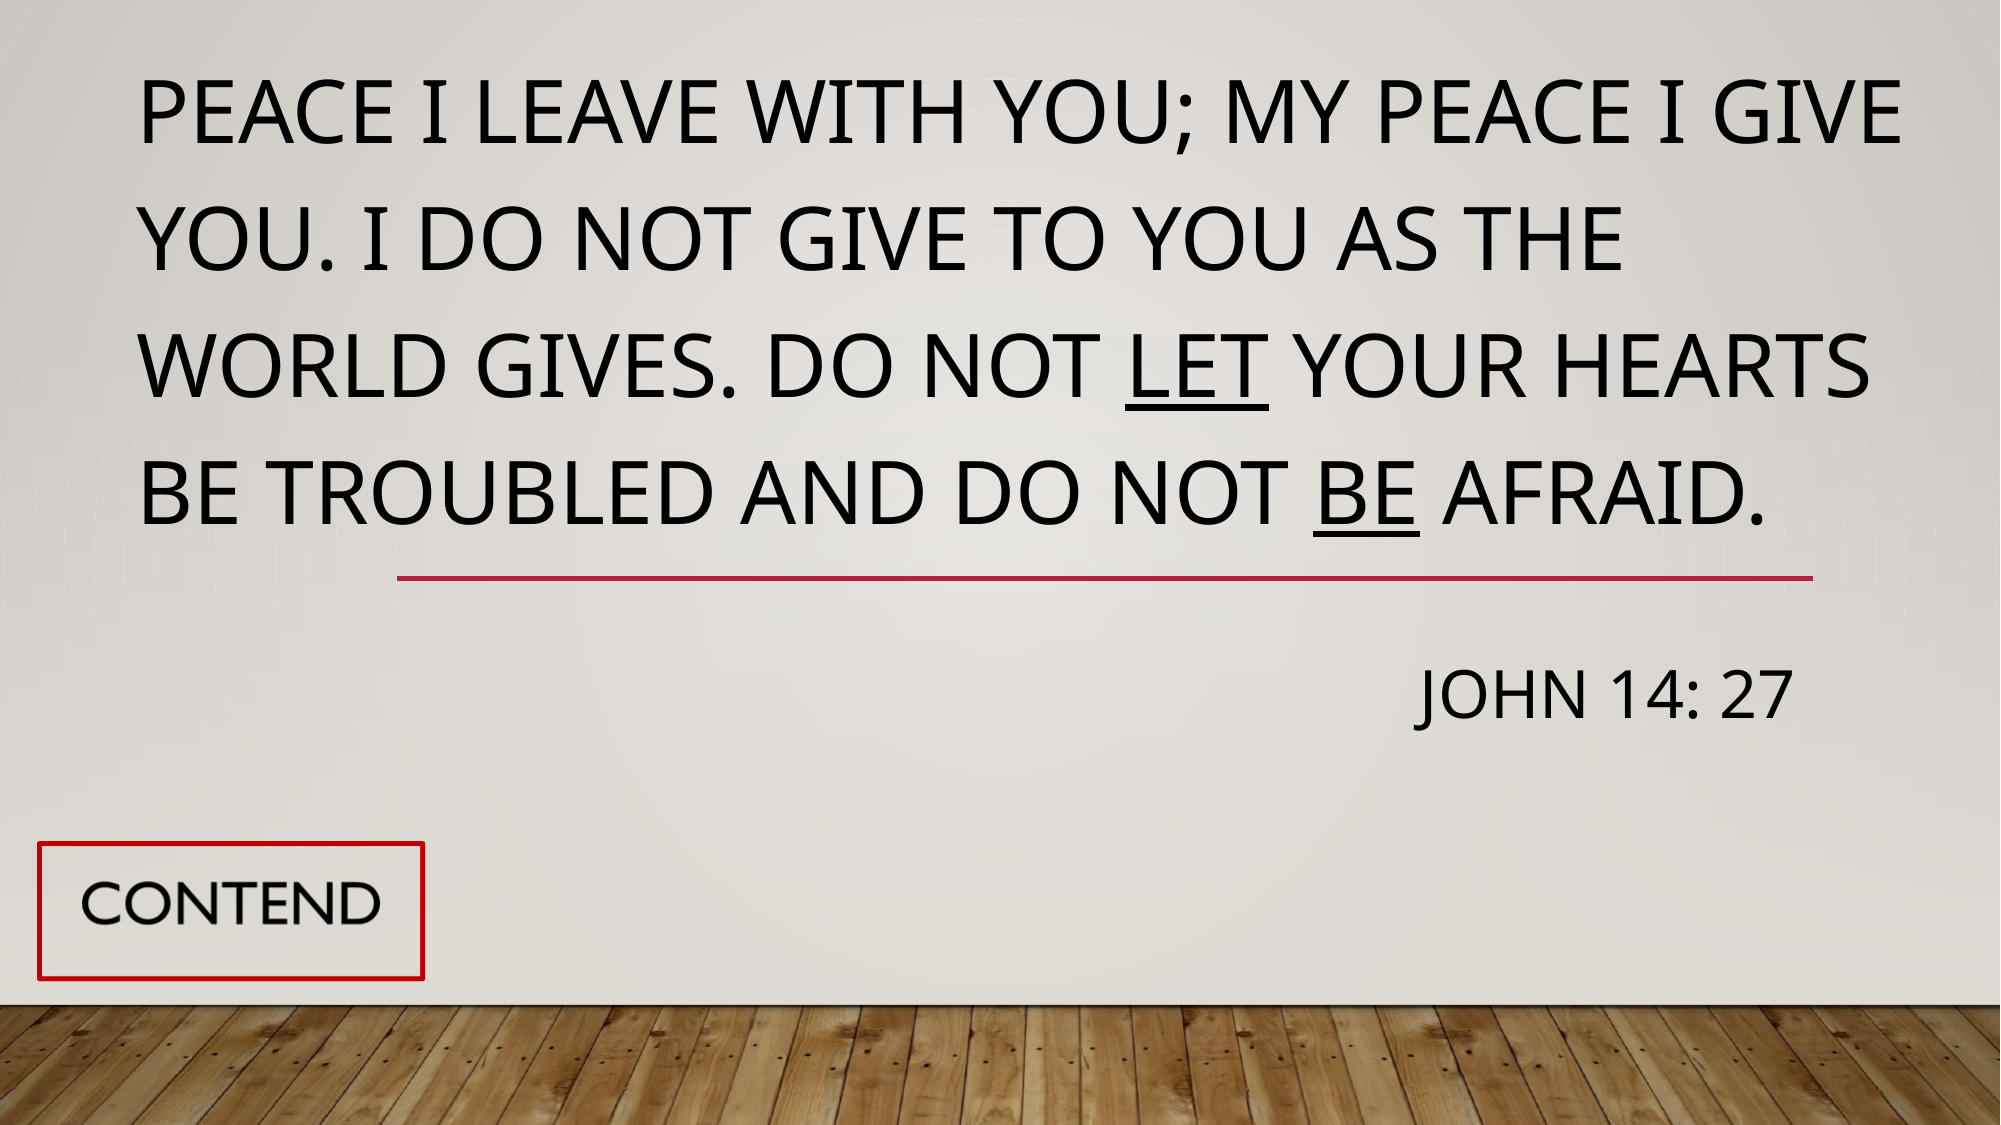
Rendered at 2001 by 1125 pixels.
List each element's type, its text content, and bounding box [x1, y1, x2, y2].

picture [0, 1005, 2000, 1125]
subtitle Peace I leave with you; my peace I give you. I do not give to you as the world gives. Do not let your hearts be troubled and do not be afraid. [121, 19, 1948, 563]
text_box John 14: 27 [394, 621, 1812, 782]
picture [36, 839, 426, 982]
